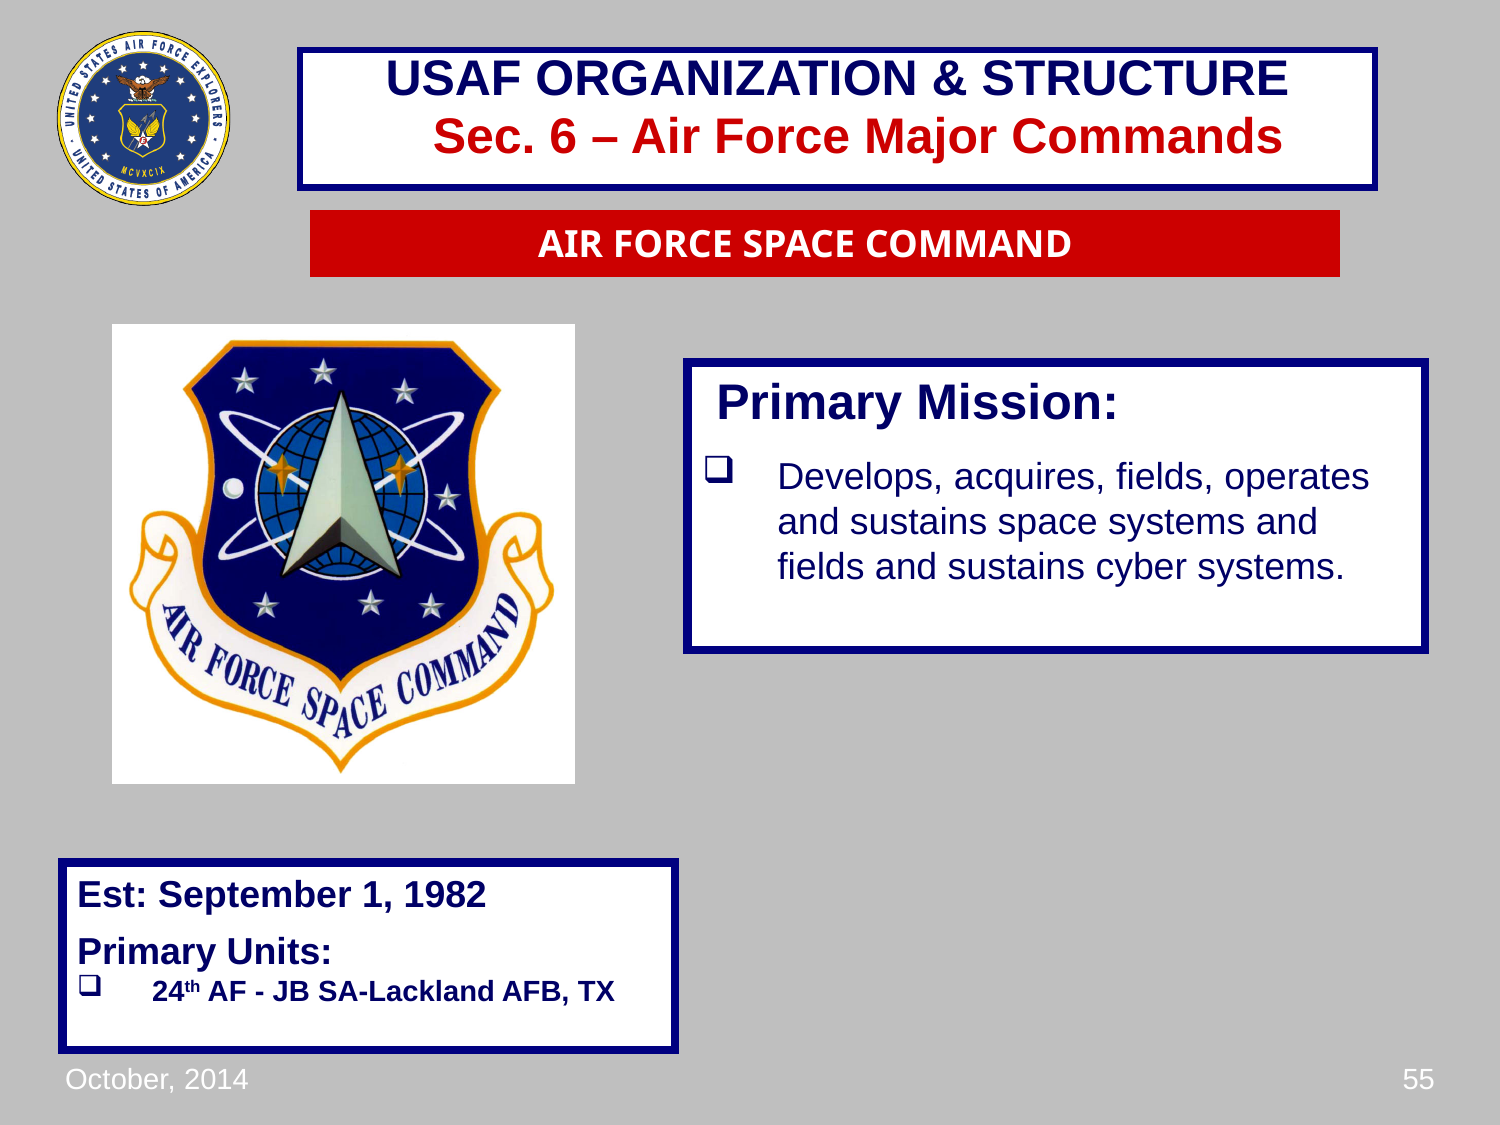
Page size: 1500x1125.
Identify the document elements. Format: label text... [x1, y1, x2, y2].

picture [111, 324, 576, 785]
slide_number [50, 1024, 425, 1103]
picture [49, 24, 238, 213]
slide_number 55 [1074, 1024, 1450, 1103]
text_box Primary Mission: Develops, acquires, fields, operates and sustains space systems and fields and sustains cyber systems. [687, 362, 1425, 650]
text_box Est: September 1, 1982 Primary Units: 24th AF - JB SA-Lackland AFB, TX [62, 862, 675, 1050]
text_box AIR FORCE SPACE COMMAND [312, 212, 1338, 275]
text_box USAF ORGANIZATION & STRUCTURE Sec. 6 – Air Force Major Commands [300, 49, 1375, 188]
